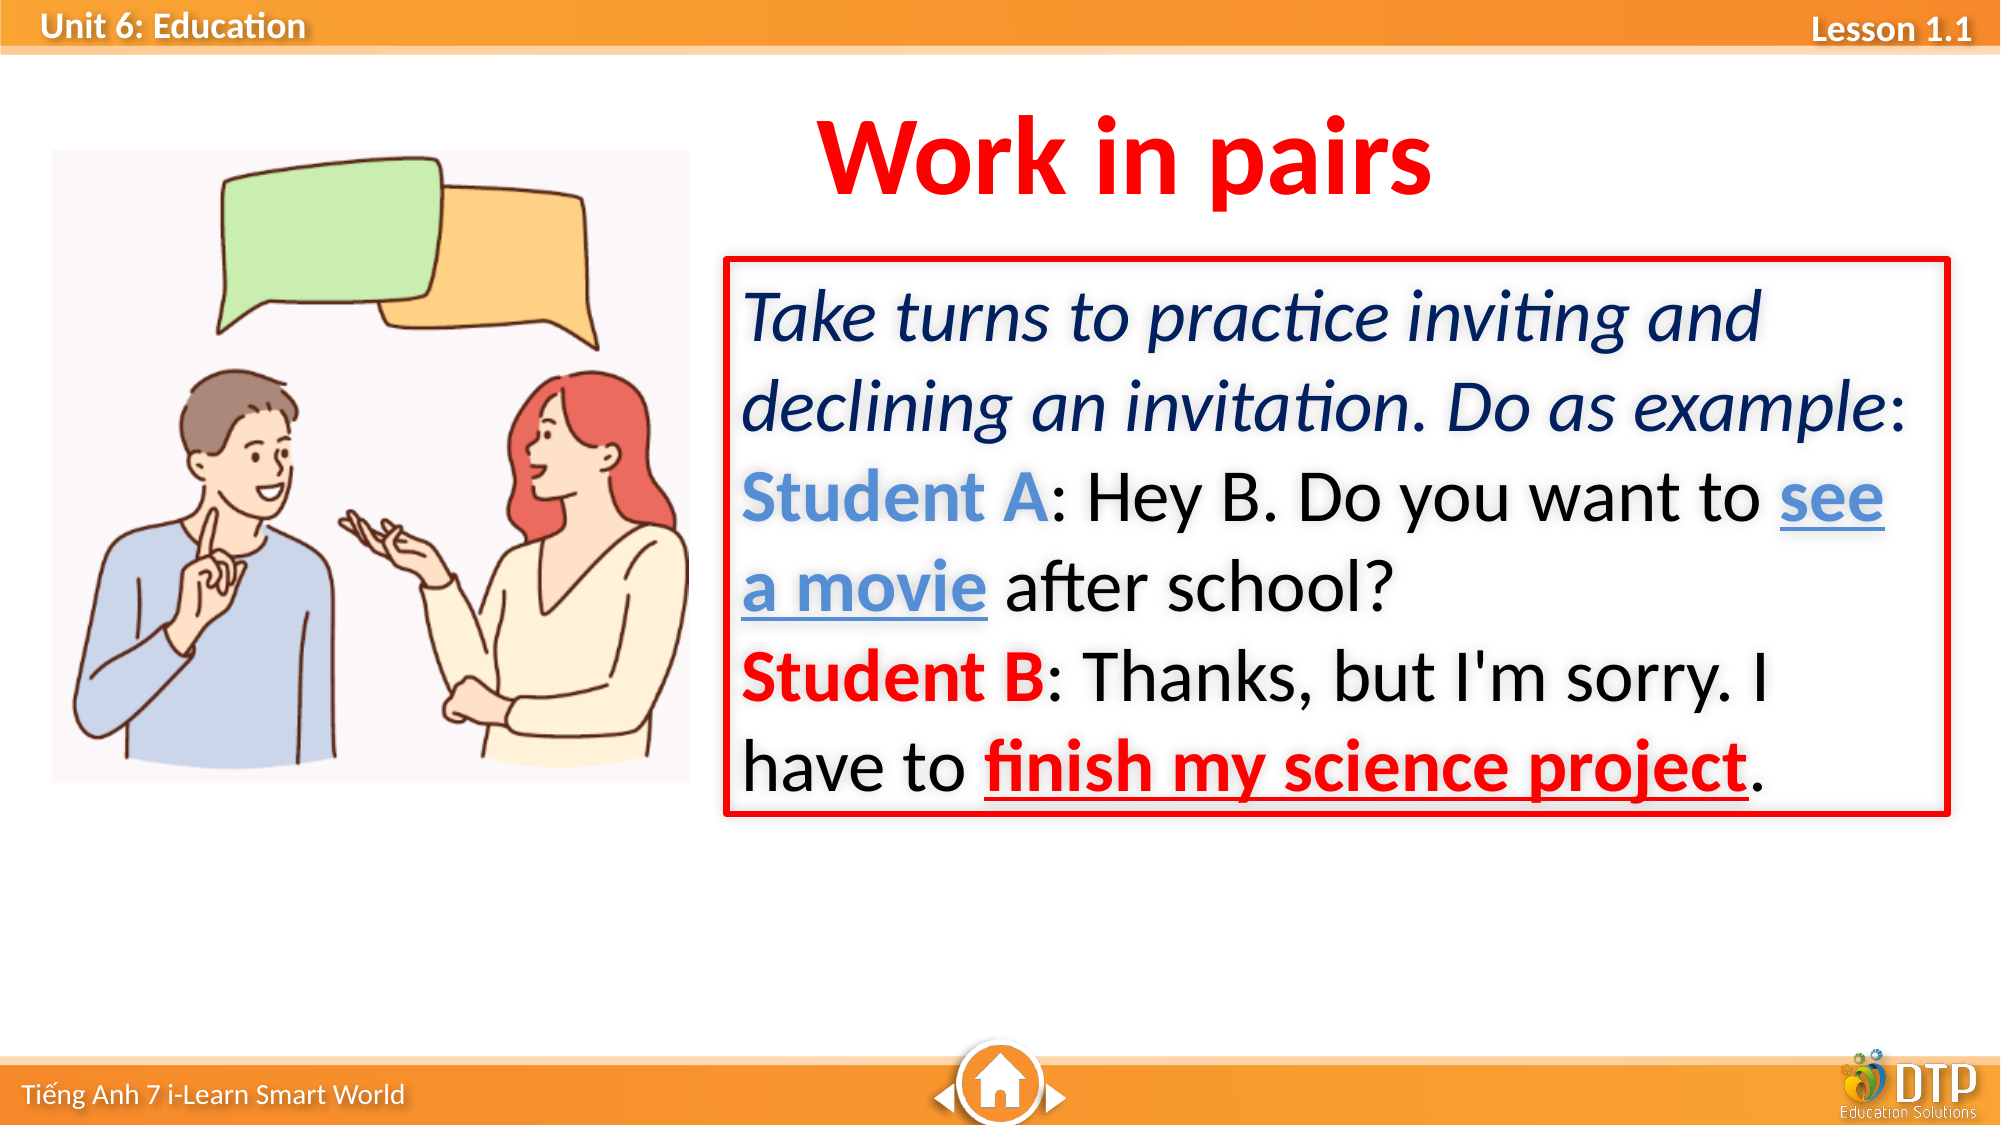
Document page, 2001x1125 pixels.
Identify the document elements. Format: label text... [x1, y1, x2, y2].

text_box Take turns to practice inviting and declining an invitation. Do as example: Student A: Hey B. Do you want to see a movie after school? Student B: Thanks, but I'm sorry. I have to finish my science project. [726, 259, 1948, 815]
picture [0, 0, 2001, 1125]
text_box Work in pairs [801, 74, 1450, 225]
